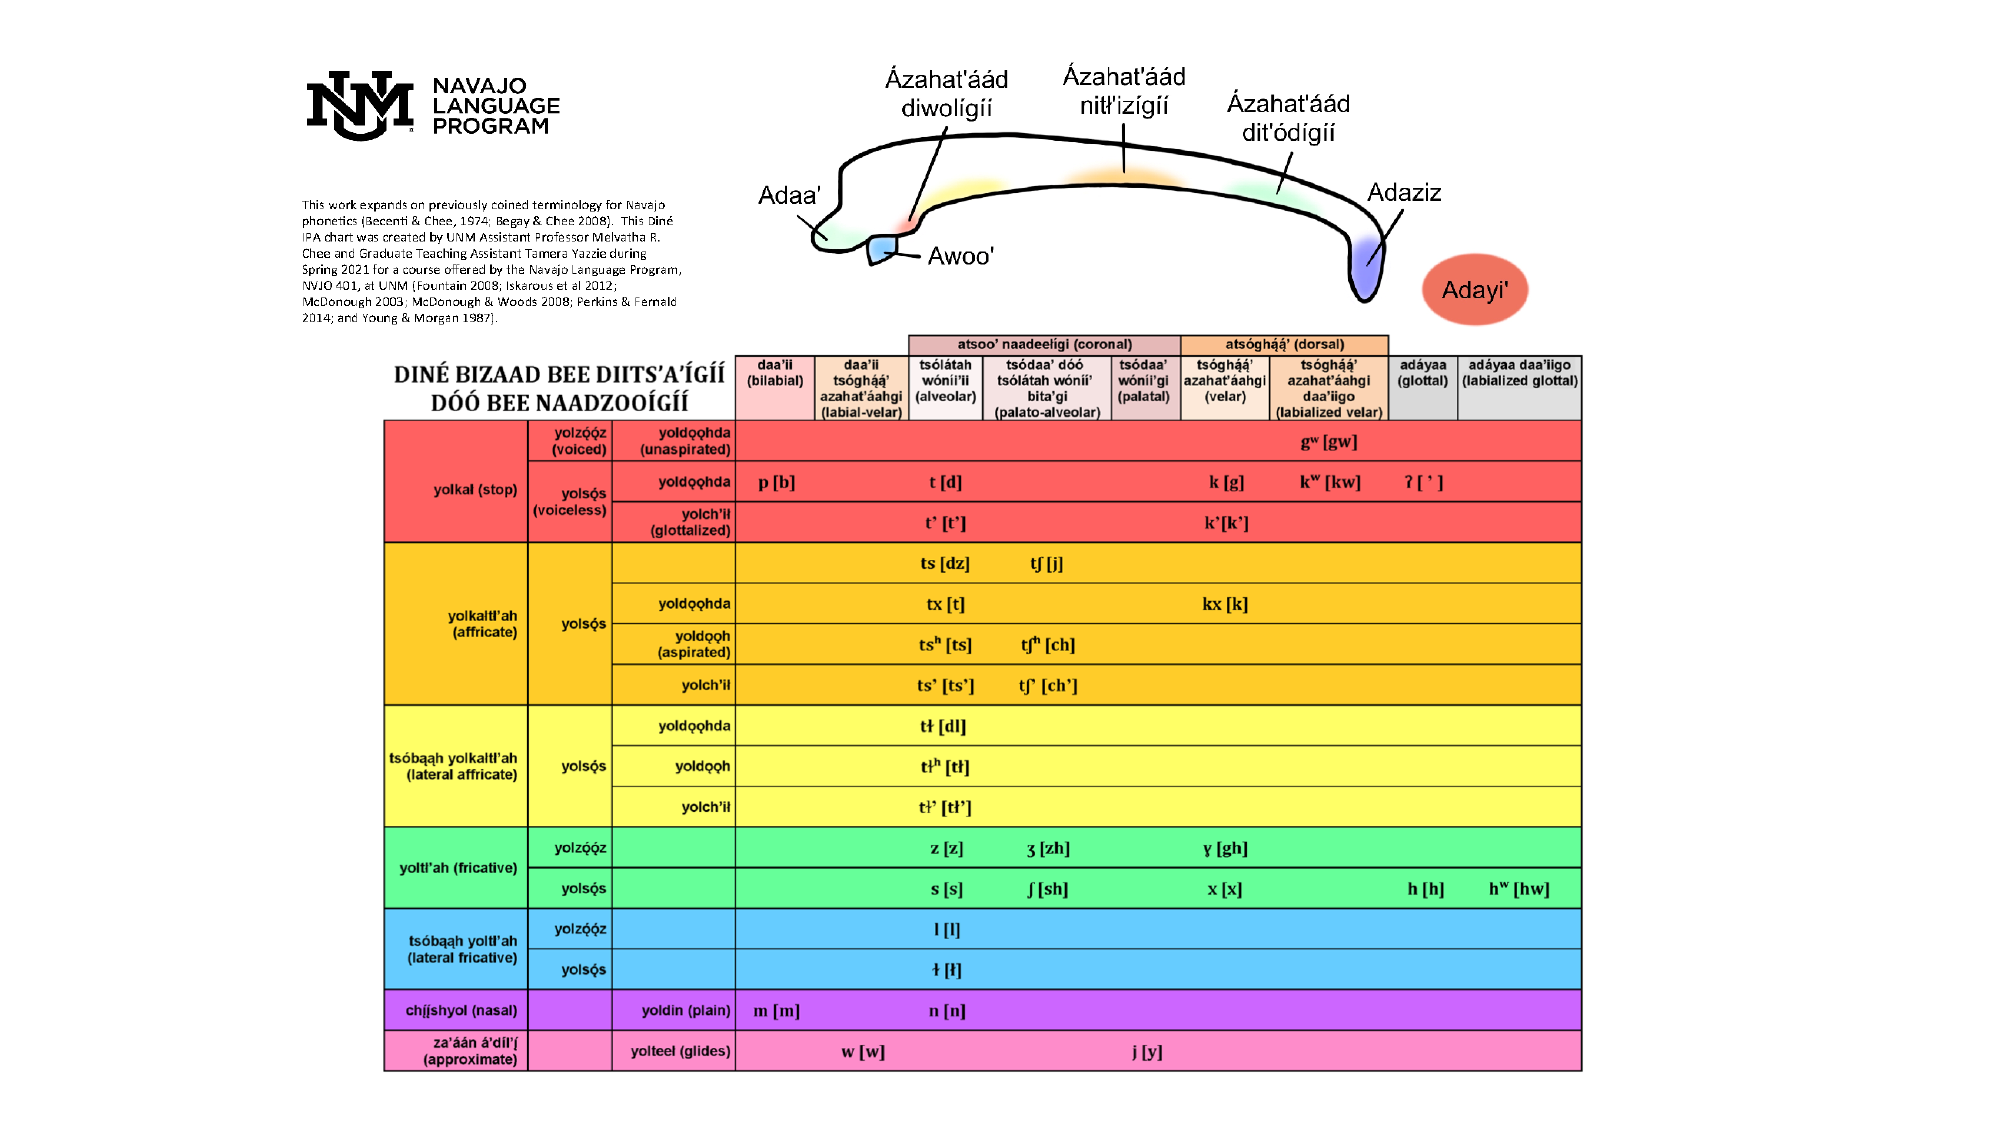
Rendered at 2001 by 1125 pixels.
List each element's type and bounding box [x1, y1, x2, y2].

picture [237, 0, 1763, 1125]
